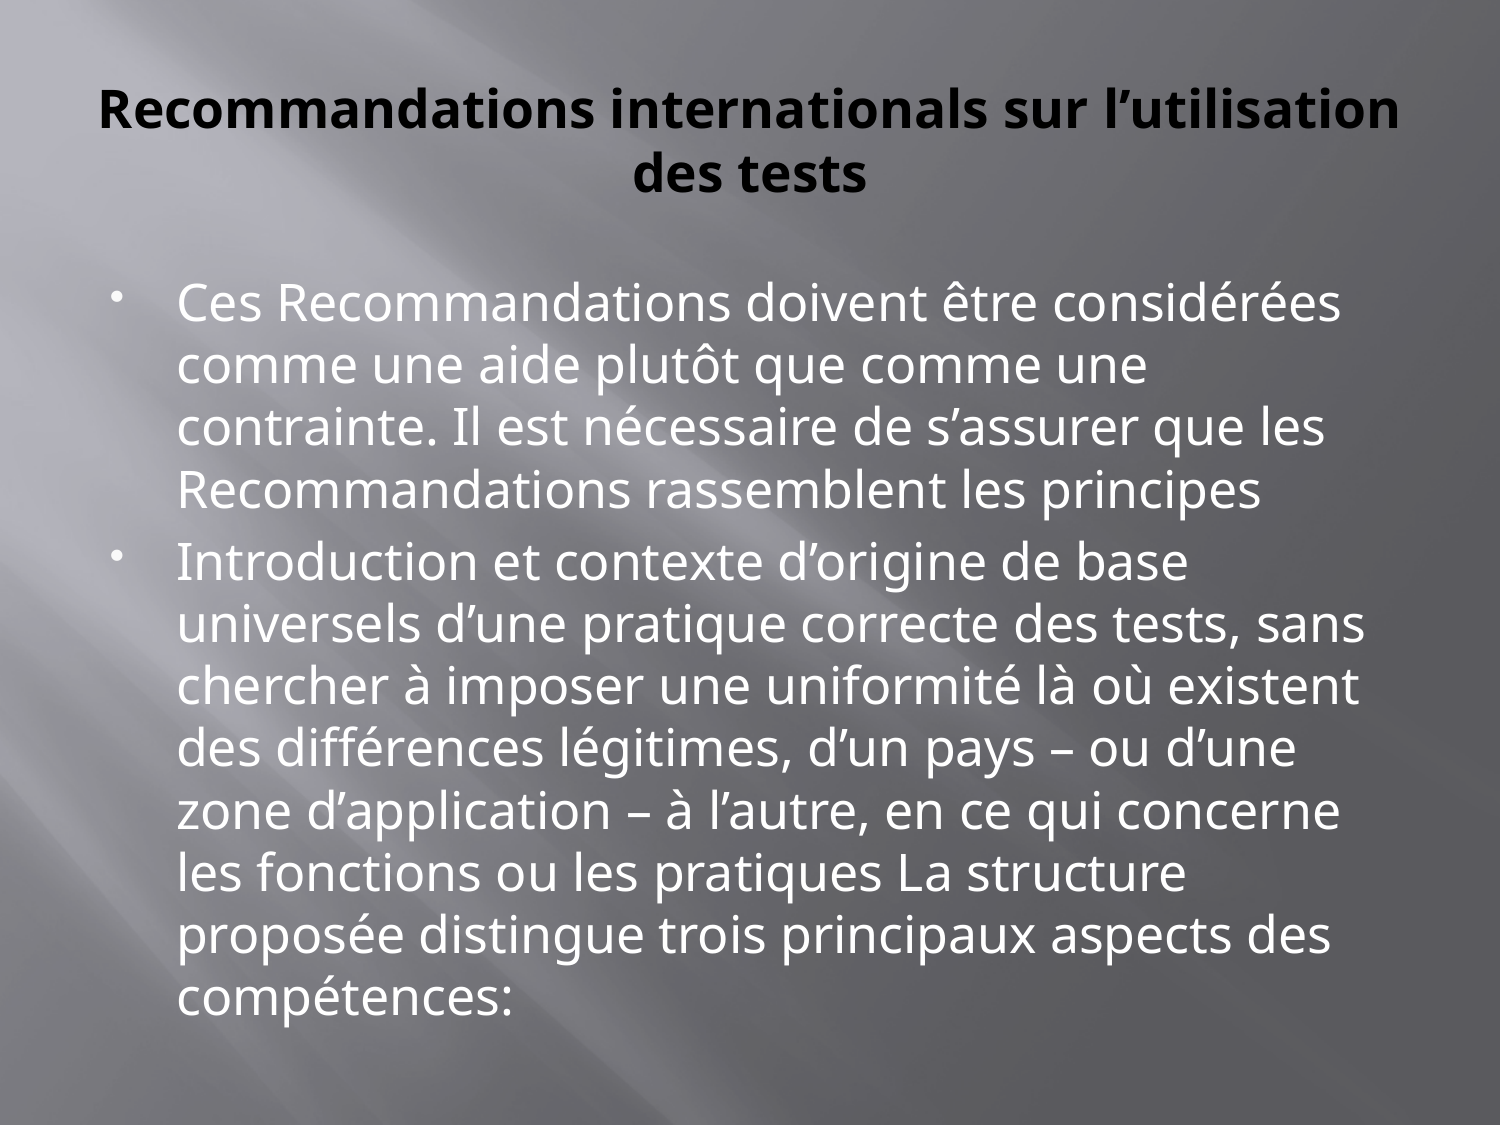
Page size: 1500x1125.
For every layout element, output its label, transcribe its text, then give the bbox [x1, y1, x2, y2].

title Recommandations internationals sur l’utilisation des tests [75, 45, 1425, 233]
list Ces Recommandations doivent être considérées comme une aide plutôt que comme une contrainte. Il est nécessaire de s’assurer que les Recommandations rassemblent les principes Introduction et contexte d’origine de base universels d’une pratique correcte des tests, sans chercher à imposer une uniformité là où existent des différences légitimes, d’un pays – ou d’une zone d’application – à l’autre, en ce qui concerne les fonctions ou les pratiques La structure proposée distingue trois principaux aspects des compétences: [75, 262, 1425, 1035]
